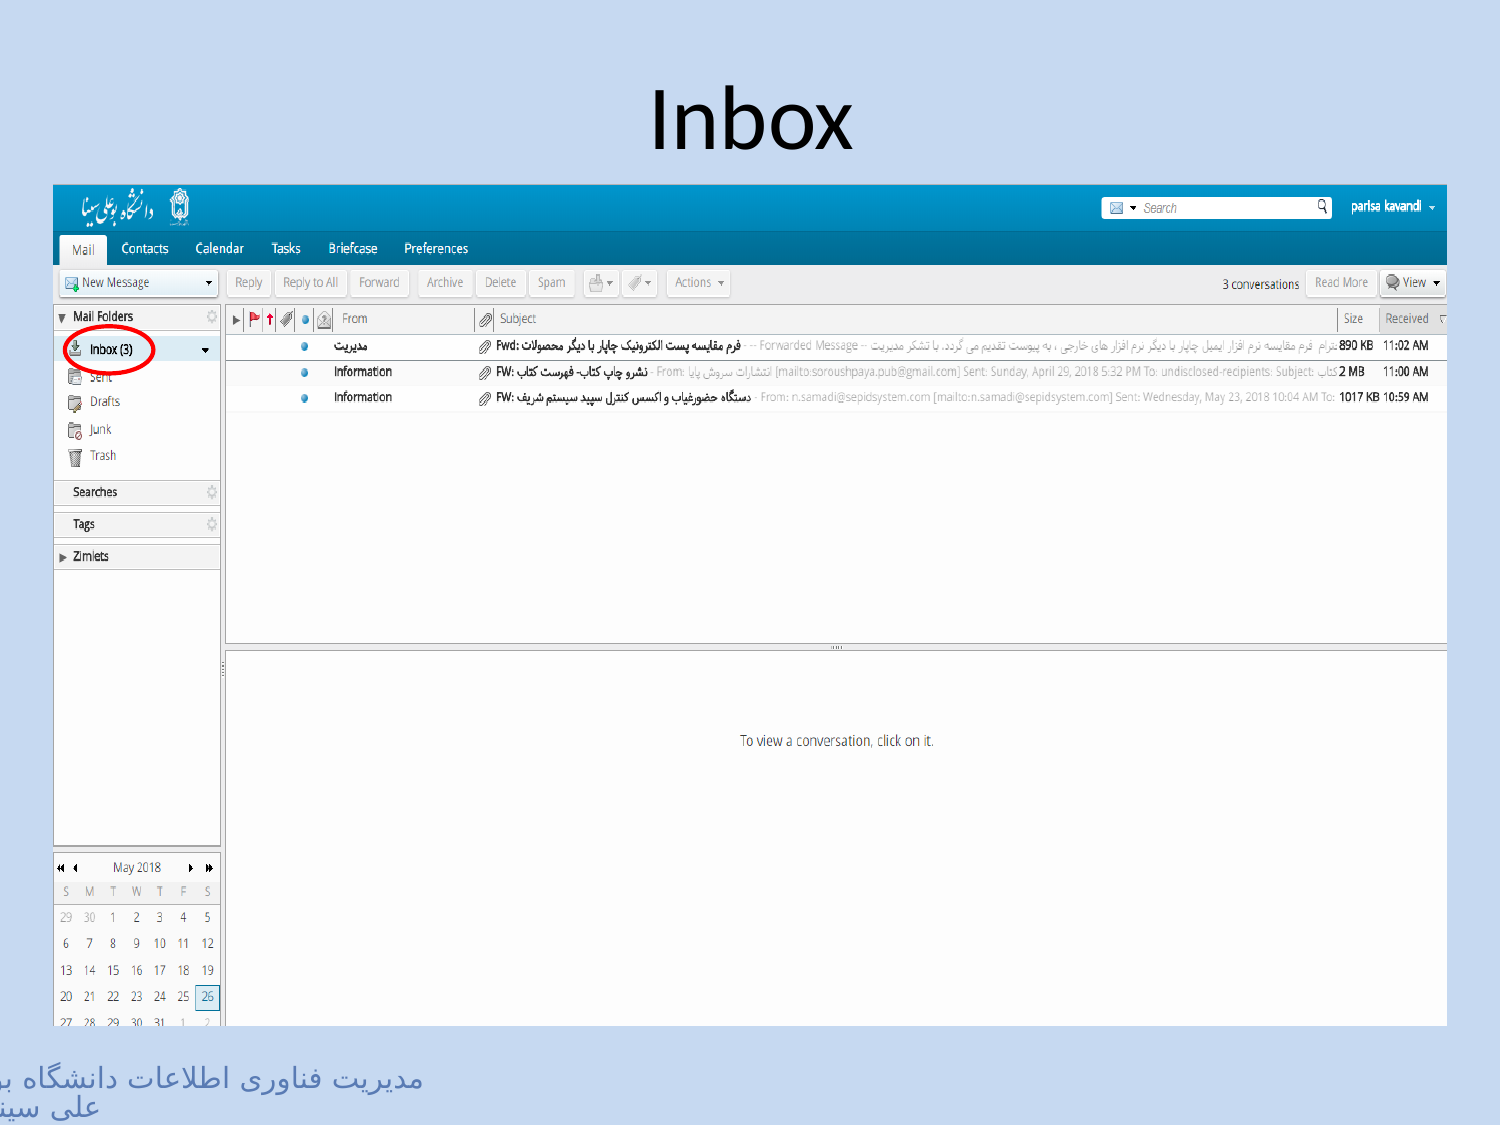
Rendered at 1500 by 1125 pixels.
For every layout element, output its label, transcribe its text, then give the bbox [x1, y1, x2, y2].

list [52, 184, 1448, 1027]
title Inbox [76, 19, 1427, 182]
footer مدیریت فناوری اطلاعات دانشگاه بوعلی سینا [76, 1046, 552, 1107]
